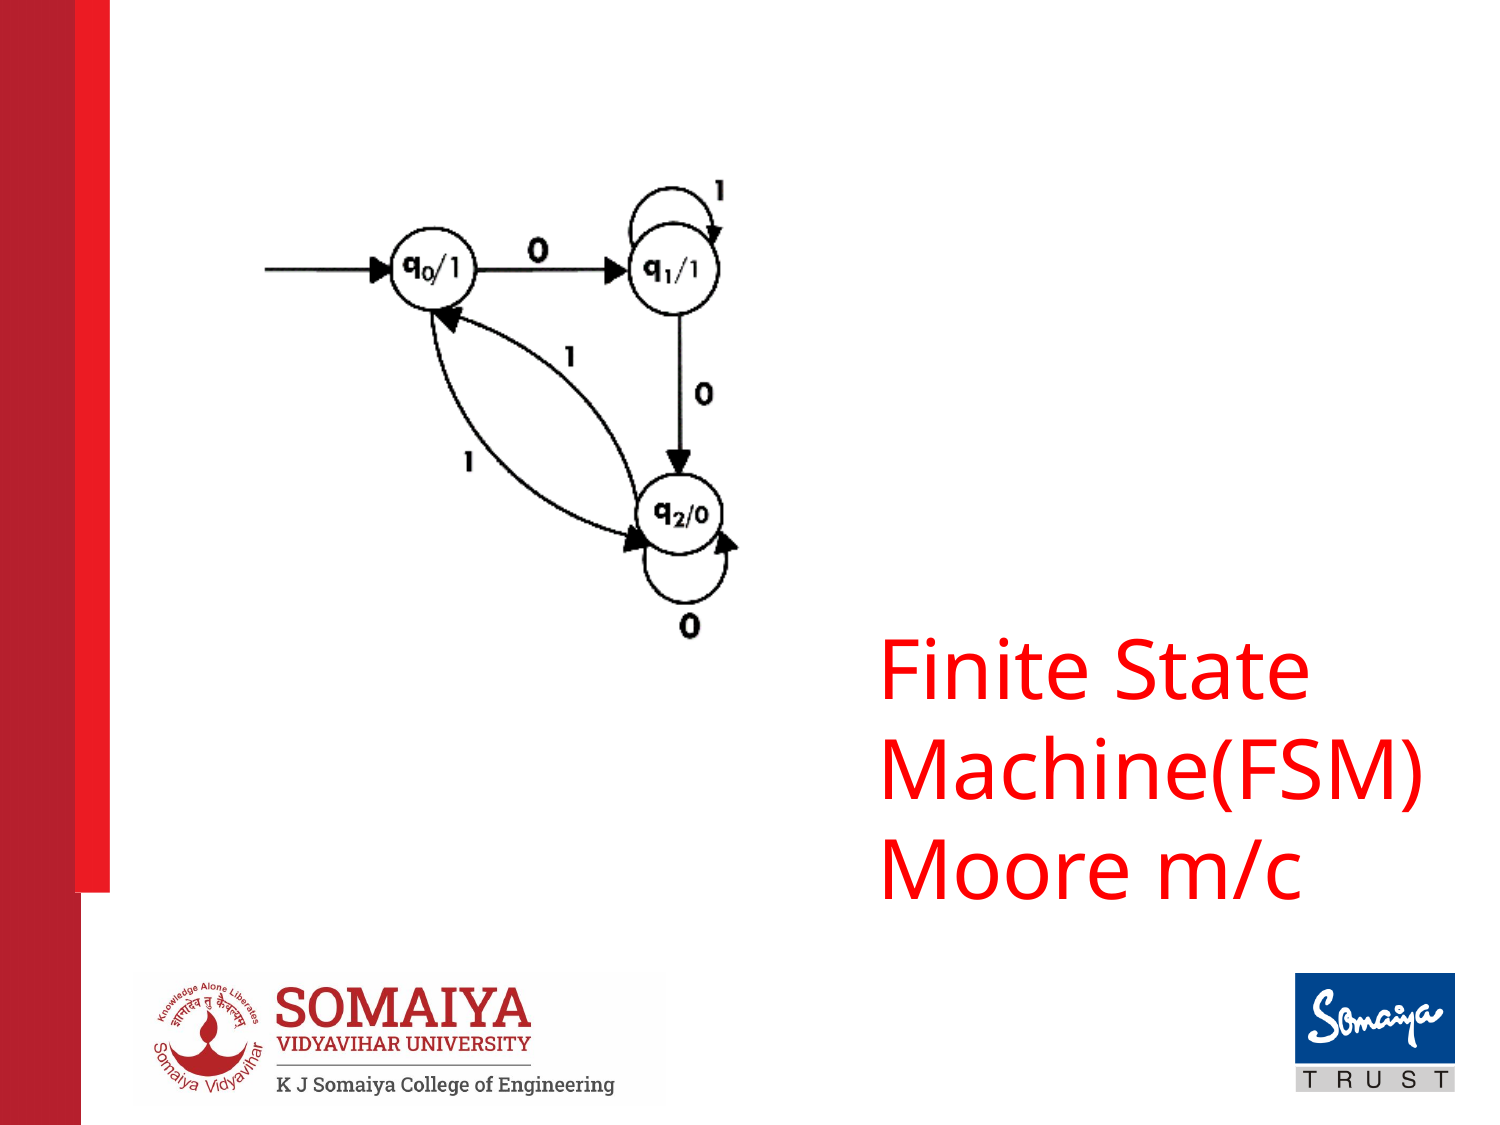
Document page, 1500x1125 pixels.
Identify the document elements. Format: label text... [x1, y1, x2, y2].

picture [0, 0, 110, 1125]
picture [262, 174, 769, 652]
picture [1295, 972, 1455, 1092]
picture [132, 972, 666, 1106]
title Finite State Machine(FSM) Moore m/c [875, 613, 1429, 917]
